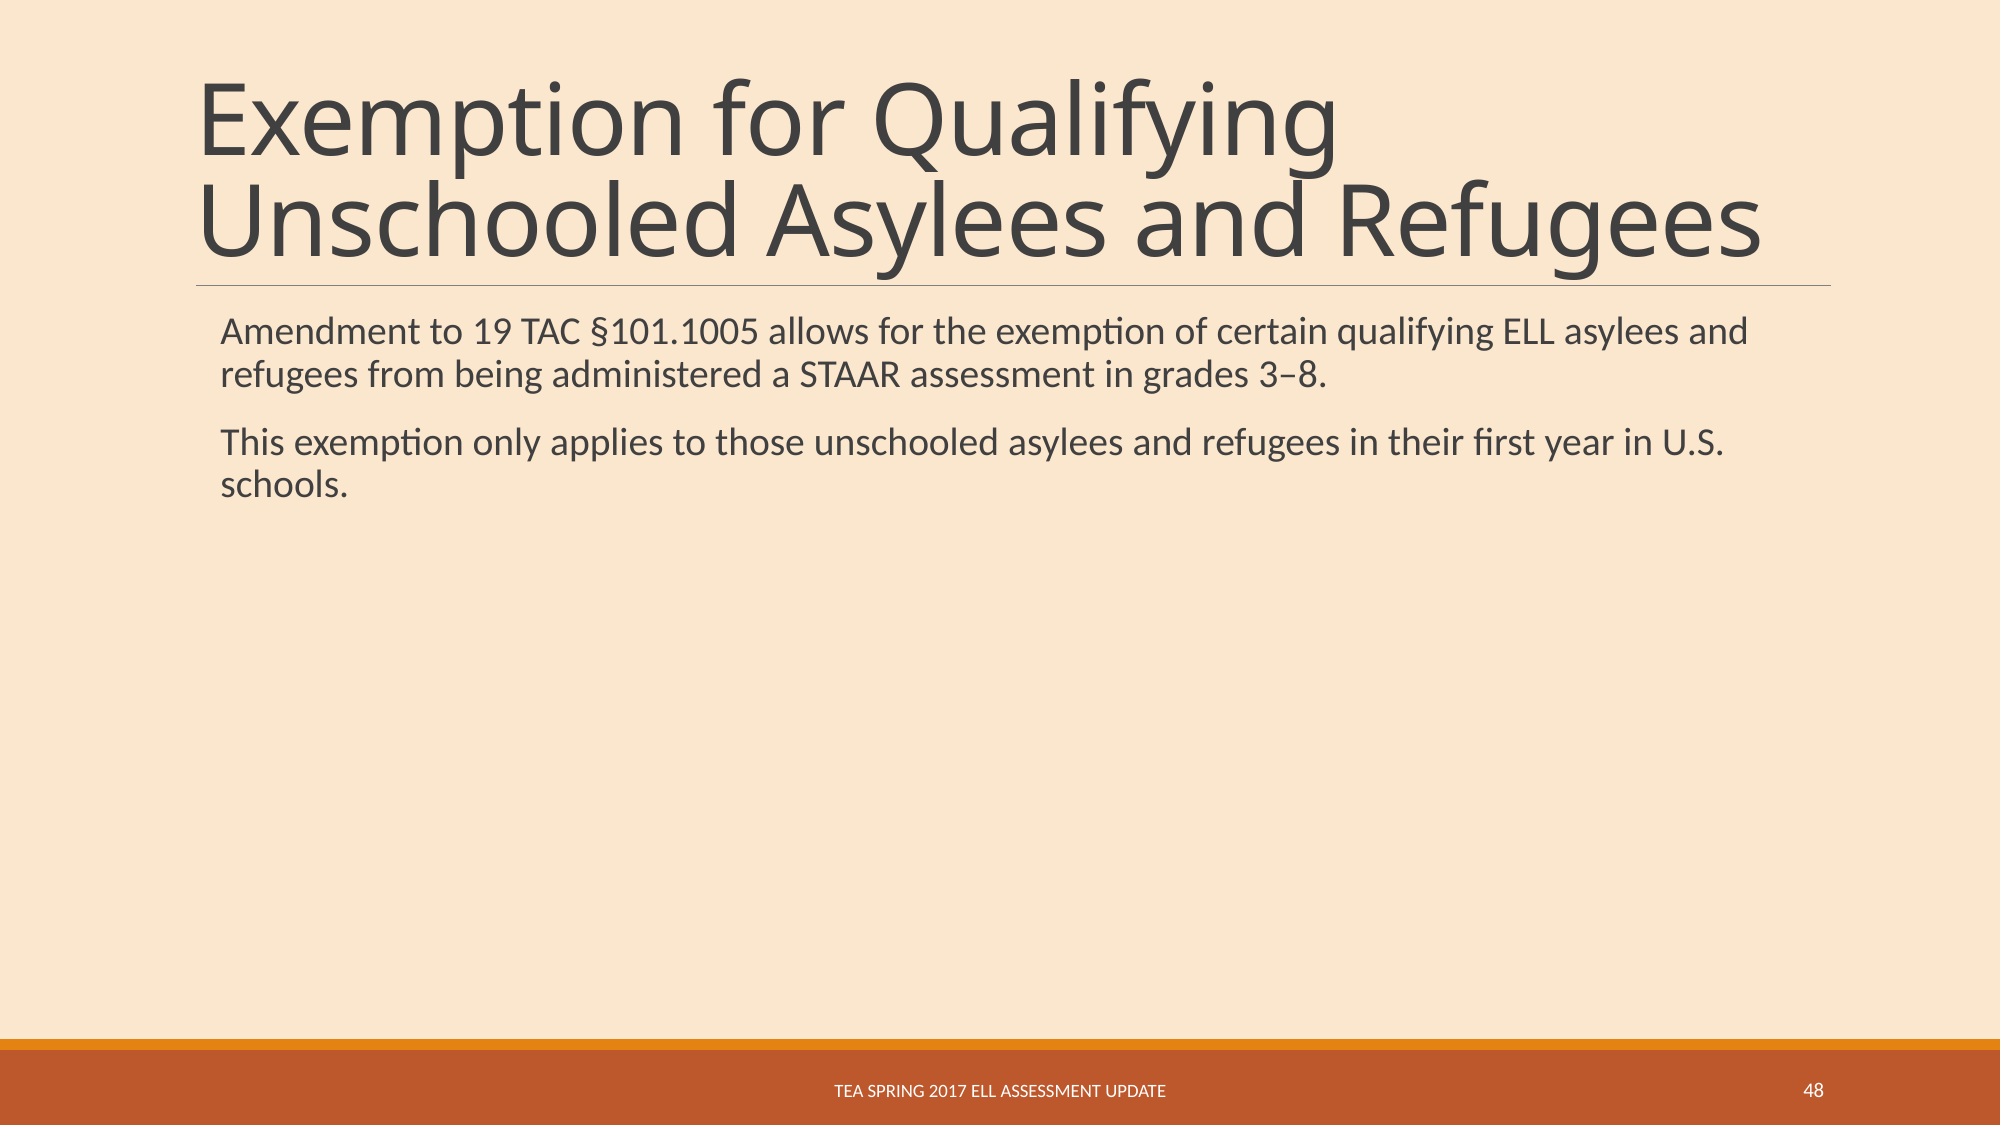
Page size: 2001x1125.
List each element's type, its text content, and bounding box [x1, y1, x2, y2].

slide_number 48 [1624, 1059, 1840, 1120]
footer TEA Spring 2017 ELL Assessment Update [604, 1059, 1396, 1120]
title Exemption for Qualifying Unschooled Asylees and Refugees [180, 47, 1830, 285]
list Amendment to 19 TAC §101.1005 allows for the exemption of certain qualifying ELL asylees and refugees from being administered a STAAR assessment in grades 3–8. This exemption only applies to those unschooled asylees and refugees in their first year in U.S. schools. [180, 302, 1830, 963]
